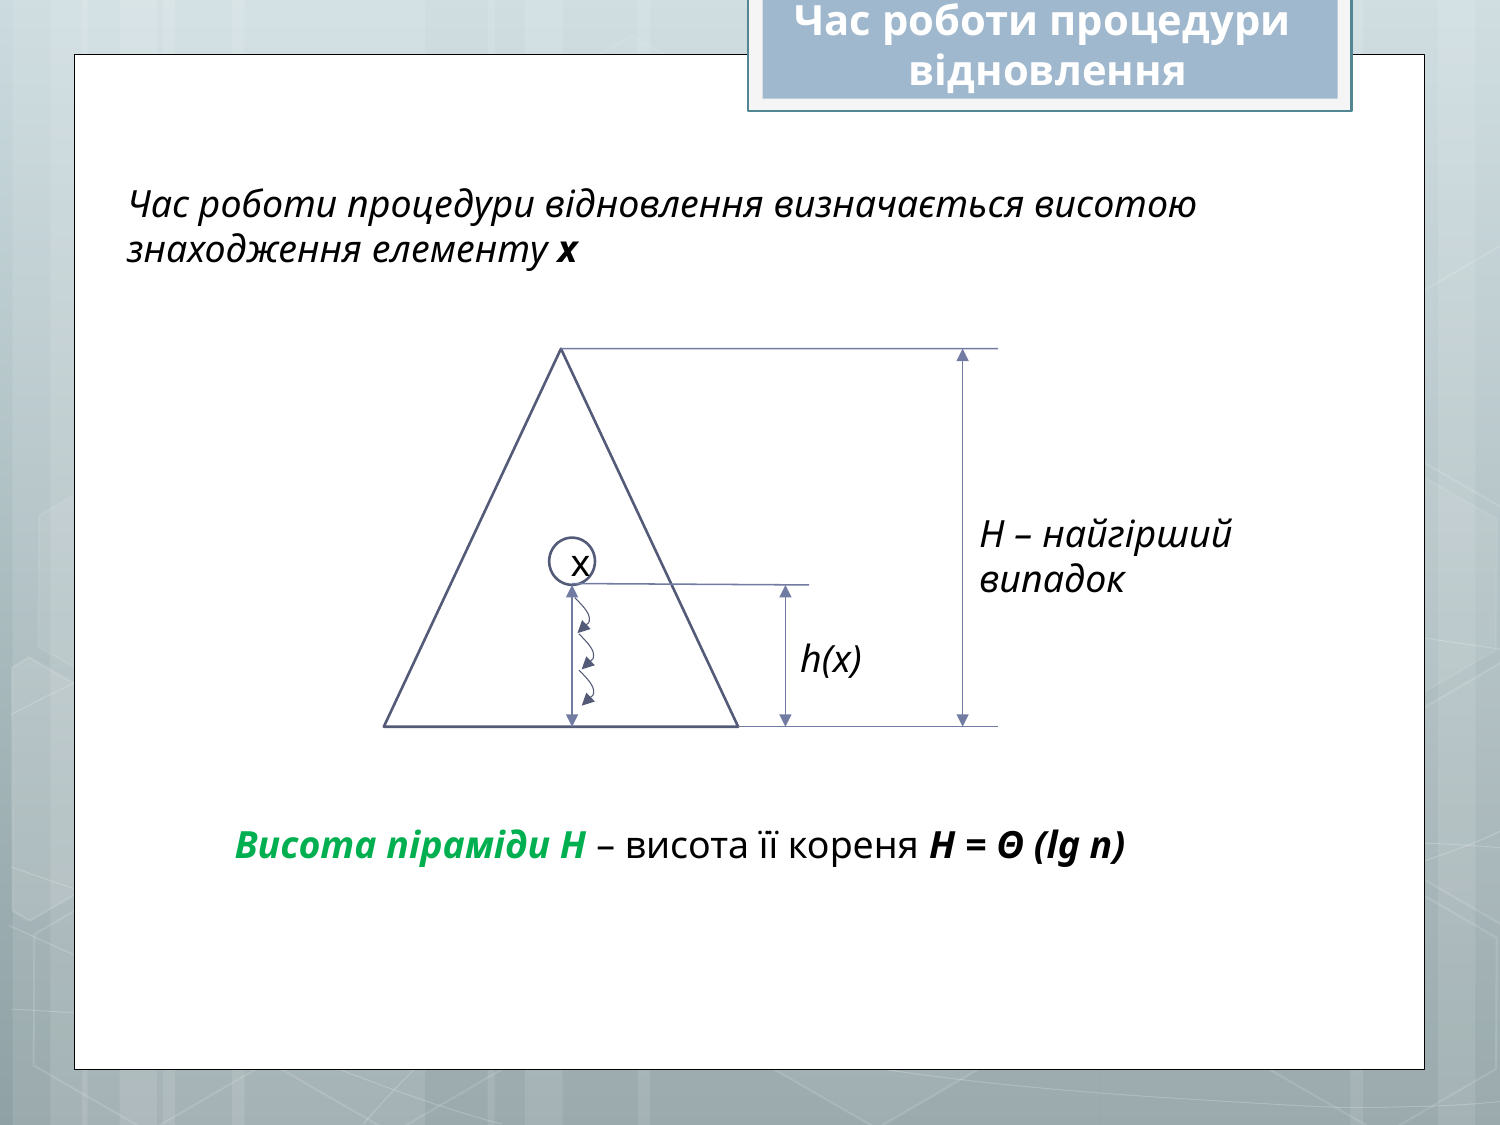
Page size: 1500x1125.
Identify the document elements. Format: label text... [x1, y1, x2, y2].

text_box H – найгірший випадок [966, 503, 1282, 608]
text_box х [547, 536, 597, 587]
text_box [576, 597, 591, 634]
text_box Час роботи процедури відновлення [779, 0, 1317, 102]
text_box [578, 669, 595, 706]
text_box Час роботи процедури відновлення визначається висотою знаходження елементу х [112, 172, 1409, 278]
text_box h(х) [790, 627, 884, 688]
text_box Висота піраміди Н – висота її кореня H = Θ (lg n) [219, 813, 1187, 874]
text_box [382, 348, 673, 729]
text_box [578, 633, 595, 670]
text_box [574, 593, 740, 729]
